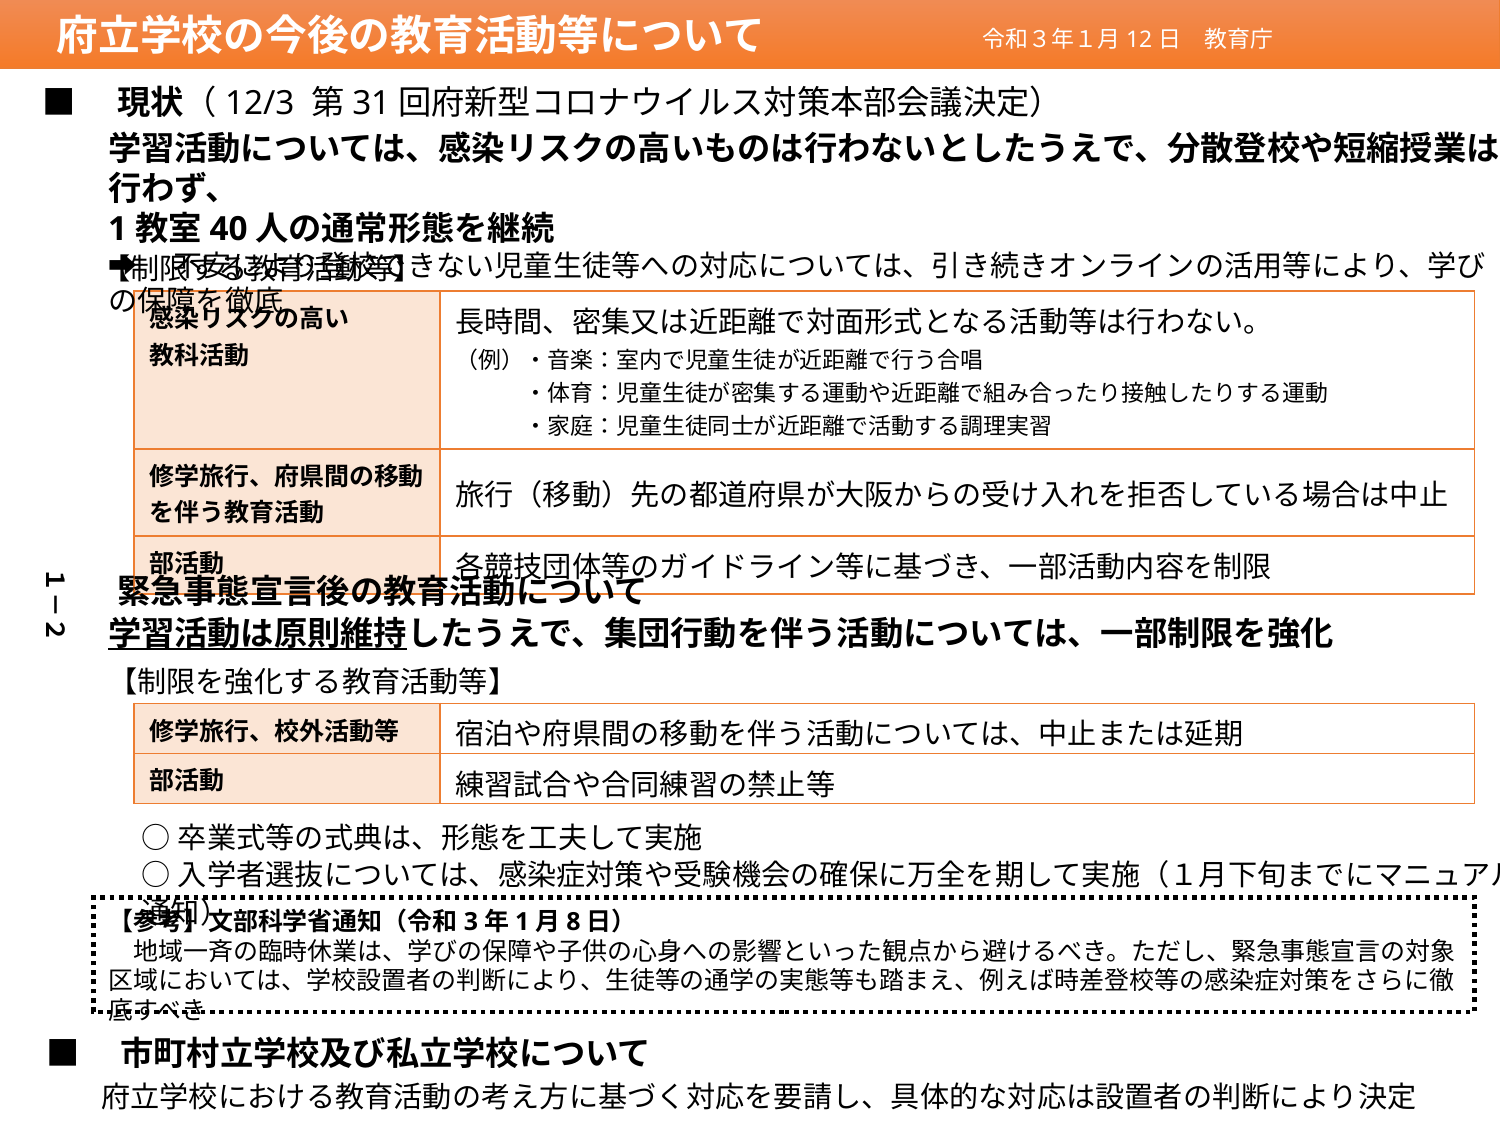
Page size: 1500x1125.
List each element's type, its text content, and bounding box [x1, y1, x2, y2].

text_box 【制限を強化する教育活動等】 [93, 655, 643, 706]
text_box １－２ [14, 522, 98, 687]
text_box ○卒業式等の式典は、形態を工夫して実施 ○入学者選抜については、感染症対策や受験機会の確保に万全を期して実施（１月下旬までにマニュアルを通知） [126, 808, 1500, 937]
table_header 長時間、密集又は近距離で対面形式となる活動等は行わない。 （例）・音楽：室内で児童生徒が近距離で行う合唱 ・体育：児童生徒が密集する運動や近距離で組み合ったり接触したりする運動 ・家庭：児童生徒同士が近距離で活動する調理実習 [441, 325, 1474, 448]
text_box 府立学校における教育活動の考え方に基づく対応を要請し、具体的な対応は設置者の判断により決定 [86, 1071, 1500, 1121]
table_header 宿泊や府県間の移動を伴う活動については、中止または延期 [441, 704, 1474, 753]
text_box ■ 市町村立学校及び私立学校について [31, 1024, 705, 1080]
text_box 令和３年１月12日 教育庁 [967, 17, 1325, 60]
table_header 修学旅行、校外活動等 [135, 706, 439, 753]
table_cell 部活動 [135, 537, 439, 562]
text_box 学習活動は原則維持したうえで、集団行動を伴う活動については、一部制限を強化 [98, 604, 1475, 660]
text_box 学習活動については、感染リスクの高いものは行わないとしたうえで、分散登校や短縮授業は行わず、 1教室40人の通常形態を継続 ➡ 不安により登校できない児童生徒等への対応については、引き続きオンラインの活用等により、学びの保障を徹底 [93, 120, 1500, 325]
text_box ■ 現状（12/3 第31回府新型コロナウイルス対策本部会議決定） [28, 73, 1118, 129]
table_header 感染リスクの高い 教科活動 [135, 325, 439, 448]
text_box 府立学校の今後の教育活動等について [0, 0, 1500, 69]
text_box 【制限する教育活動等】 [86, 243, 636, 294]
table_cell 修学旅行、府県間の移動を伴う教育活動 [135, 450, 439, 535]
table_cell 部活動 [135, 754, 439, 803]
text_box ■ 緊急事態宣言後の教育活動について [98, 562, 702, 604]
text_box 【参考】文部科学省通知（令和3年1月8日） 地域一斉の臨時休業は、学びの保障や子供の心身への影響といった観点から避けるべき。ただし、緊急事態宣言の対象区域においては、学校設置者の判断により、生徒等の通学の実態等も踏まえ、例えば時差登校等の感染症対策をさらに徹底すべき [92, 897, 1476, 1013]
table_cell 練習試合や合同練習の禁止等 [441, 754, 1474, 803]
table_cell 各競技団体等のガイドライン等に基づき、一部活動内容を制限 [441, 537, 1474, 593]
table_cell 旅行（移動）先の都道府県が大阪からの受け入れを拒否している場合は中止 [441, 450, 1474, 535]
